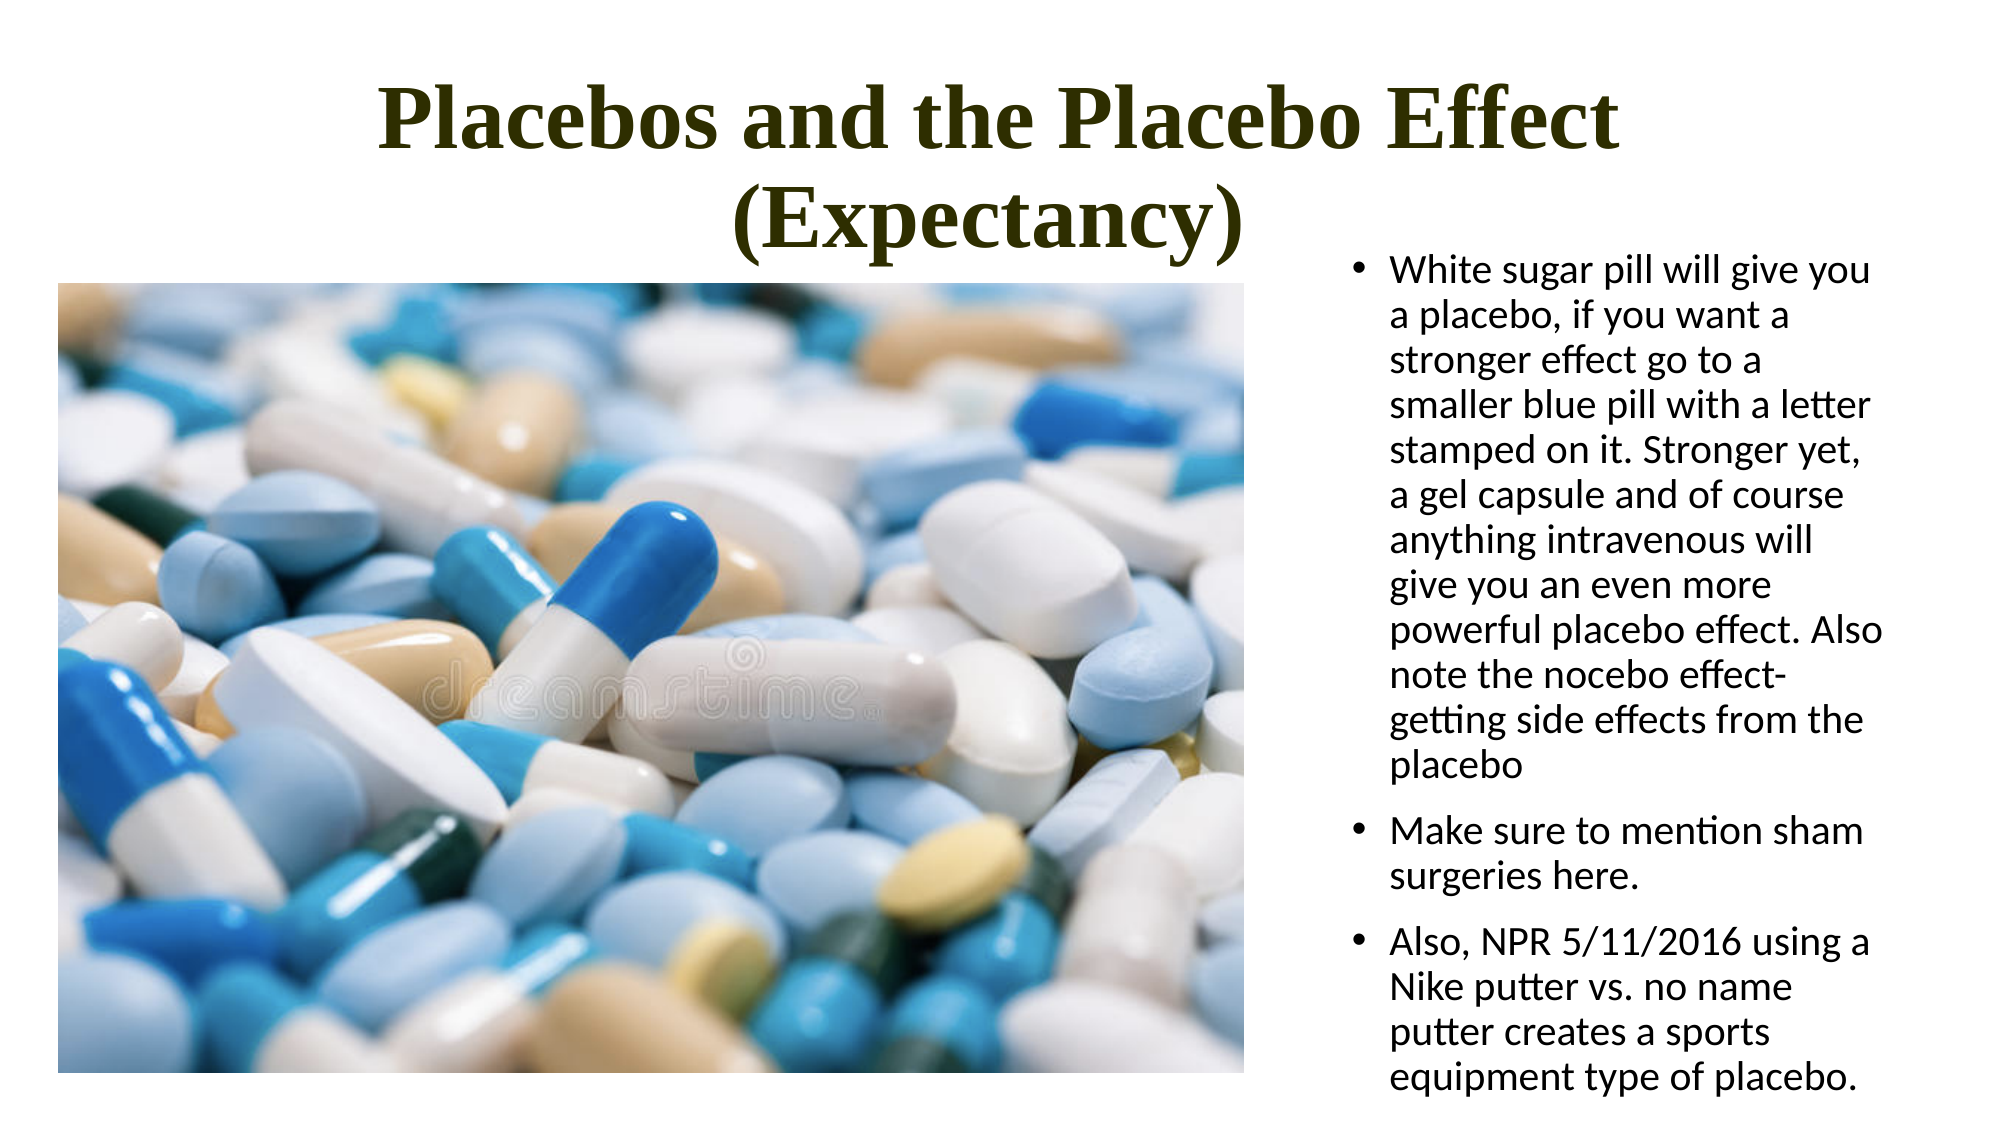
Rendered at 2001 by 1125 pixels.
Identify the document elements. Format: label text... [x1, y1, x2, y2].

picture [58, 283, 1244, 1073]
title Placebos and the Placebo Effect (Expectancy) [137, 59, 1863, 278]
list White sugar pill will give you a placebo, if you want a stronger effect go to a smaller blue pill with a letter stamped on it. Stronger yet, a gel capsule and of course anything intravenous will give you an even more powerful placebo effect. Also note the nocebo effect- getting side effects from the placebo Make sure to mention sham surgeries here. Also, NPR 5/11/2016 using a Nike putter vs. no name putter creates a sports equipment type of placebo. [1336, 239, 1904, 1014]
